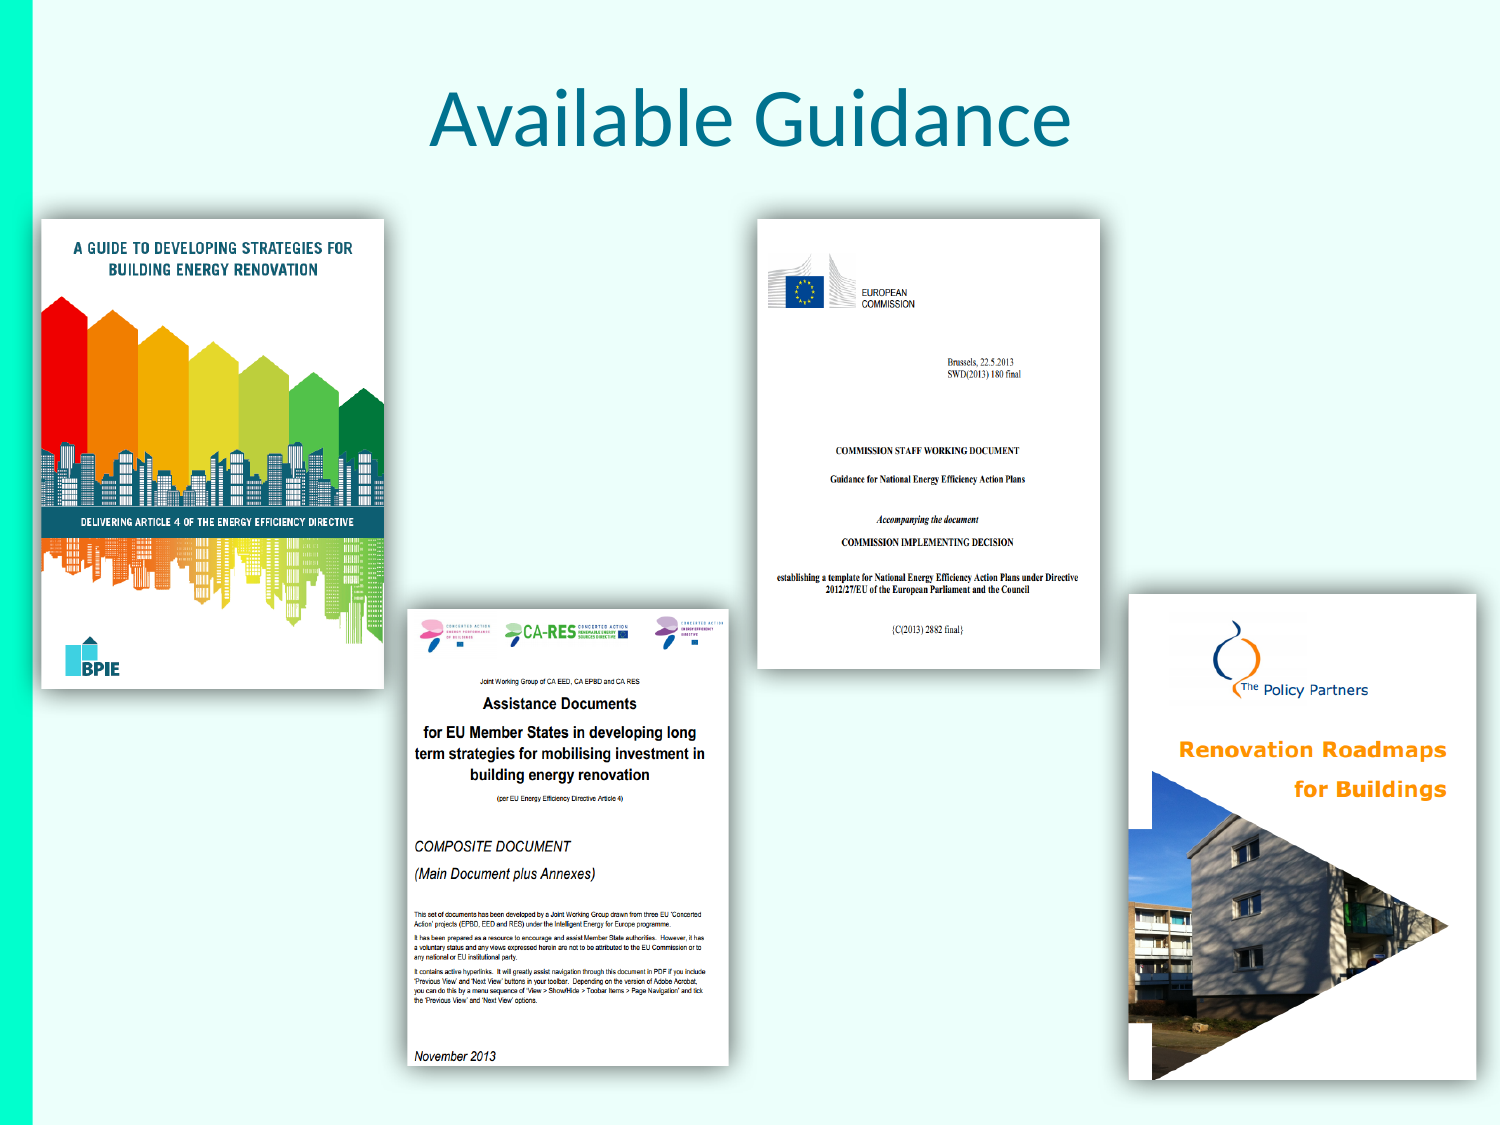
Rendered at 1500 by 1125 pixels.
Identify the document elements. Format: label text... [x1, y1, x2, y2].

title Available Guidance [76, 30, 1427, 197]
picture [0, 0, 1500, 1125]
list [41, 219, 385, 689]
